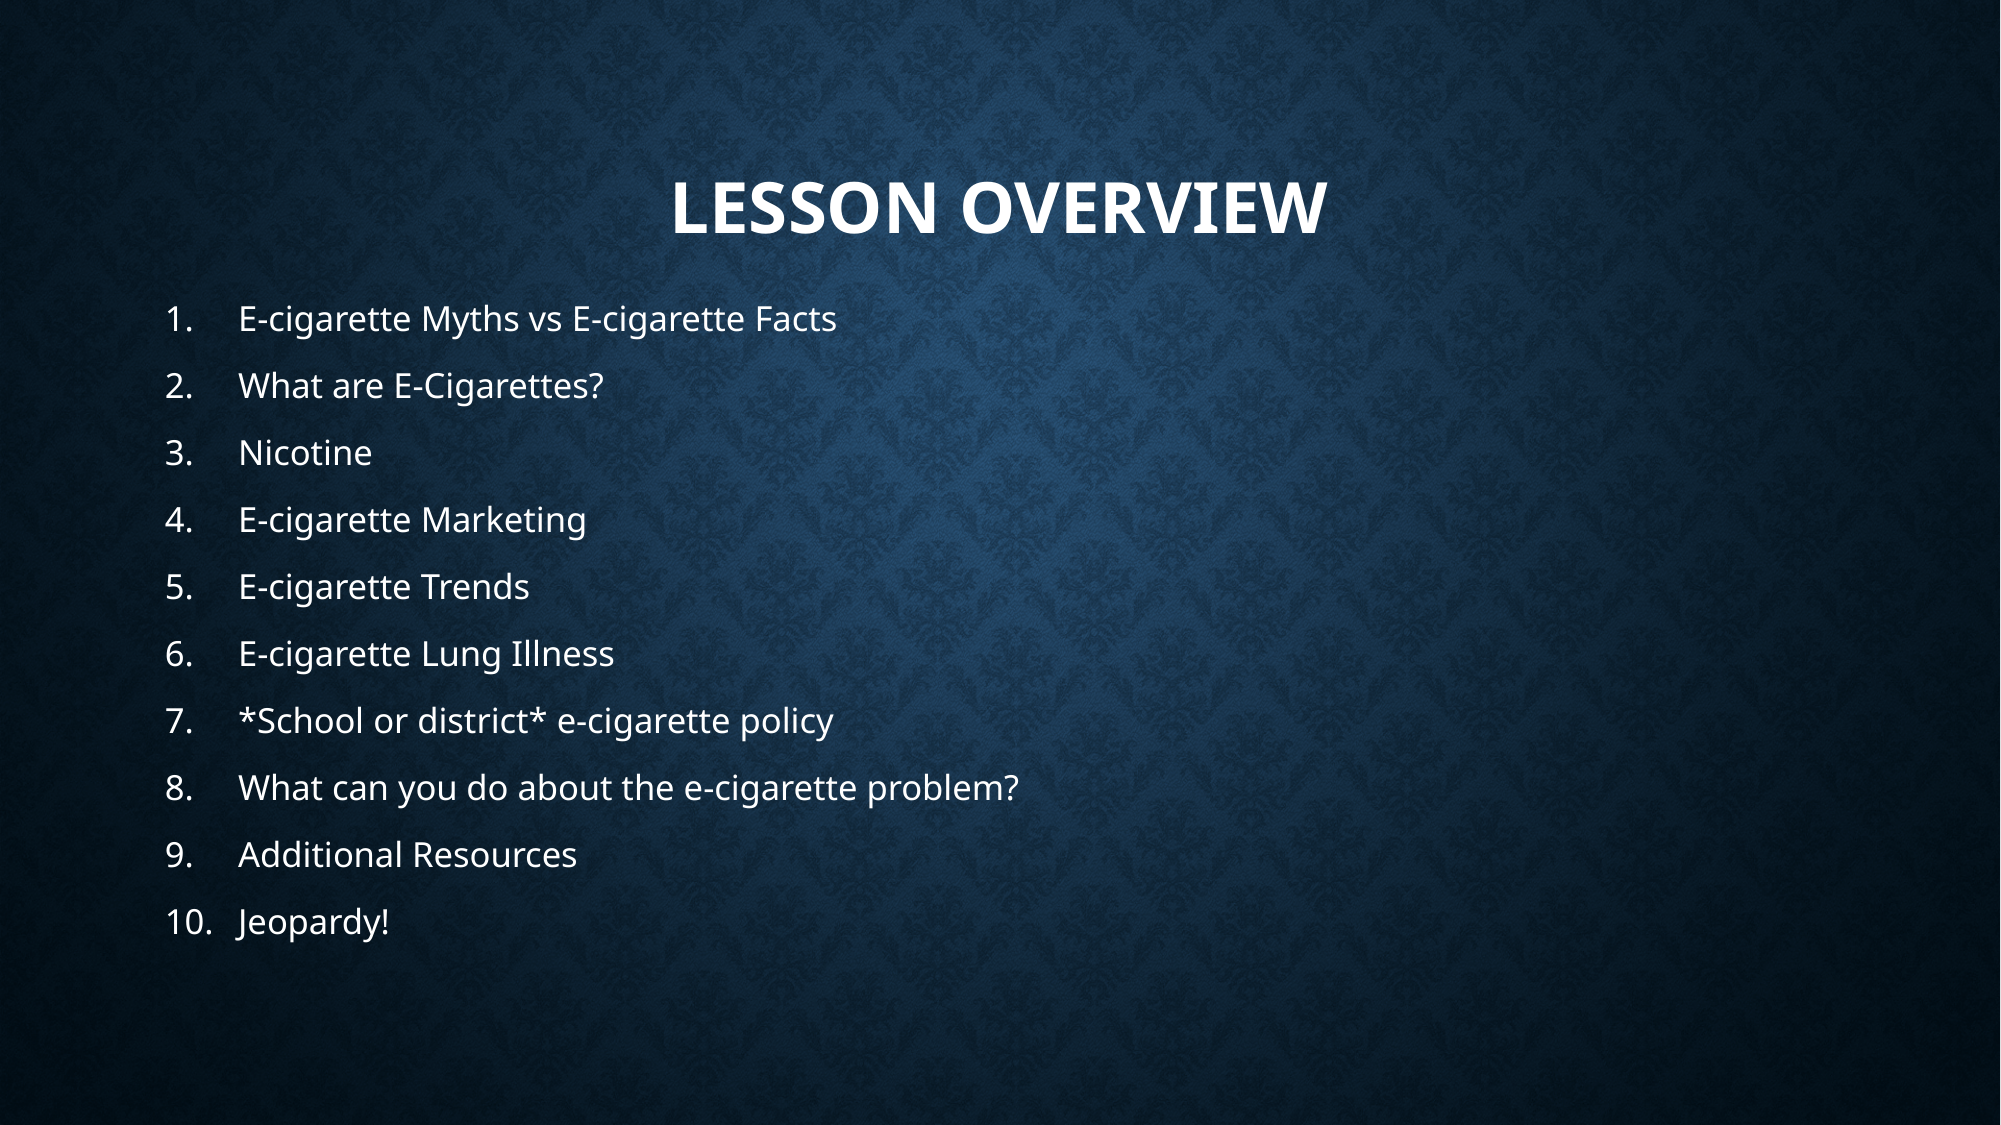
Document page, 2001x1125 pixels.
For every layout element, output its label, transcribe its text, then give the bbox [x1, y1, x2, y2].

title Lesson Overview [149, 101, 1849, 280]
list E-cigarette Myths vs E-cigarette Facts What are E-Cigarettes? Nicotine E-cigarette Marketing E-cigarette Trends E-cigarette Lung Illness *School or district* e-cigarette policy What can you do about the e-cigarette problem? Additional Resources Jeopardy! [149, 280, 1849, 950]
